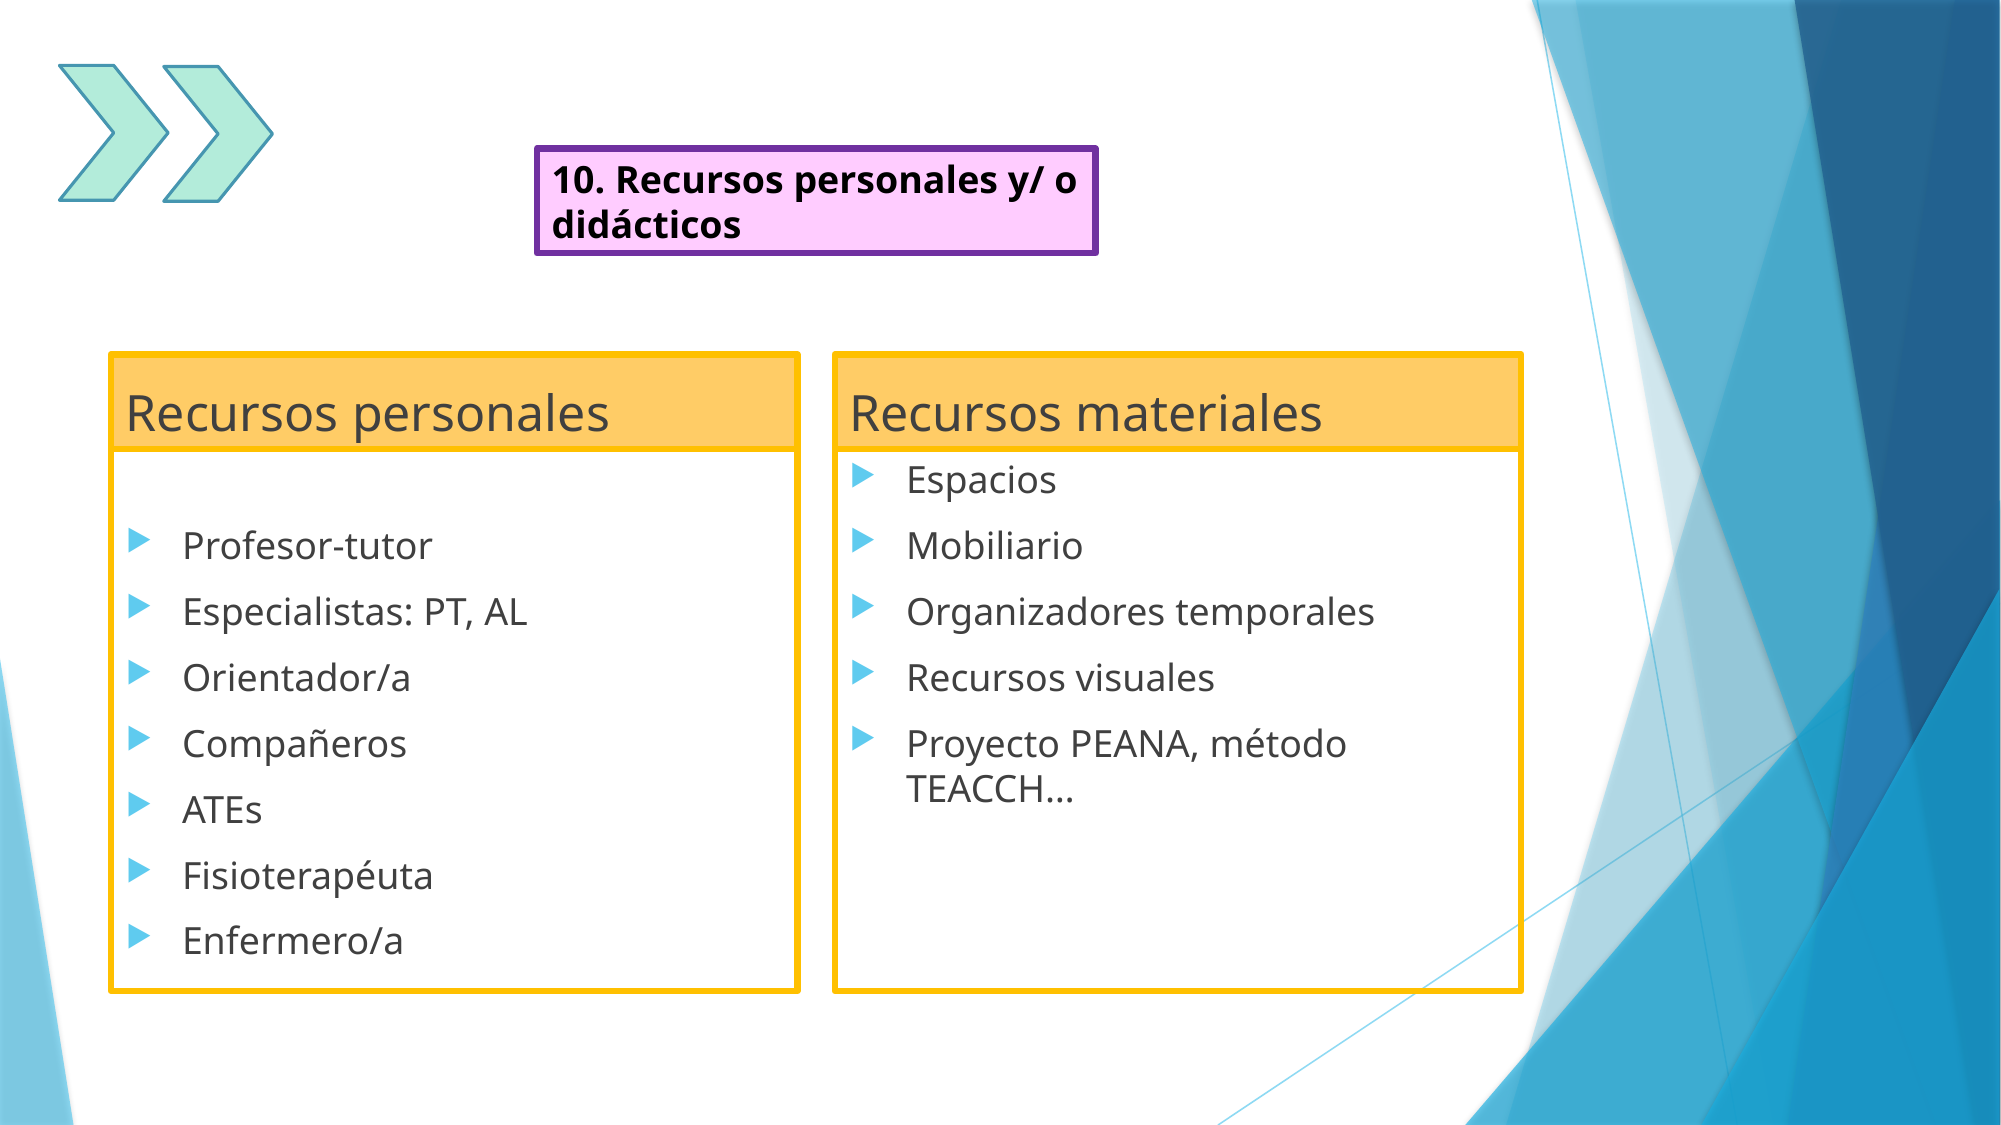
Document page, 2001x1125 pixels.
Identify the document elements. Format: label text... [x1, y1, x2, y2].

list Recursos personales [110, 354, 798, 448]
text_box 10. Recursos personales y/ o didácticos [536, 148, 1096, 254]
list Recursos materiales [834, 354, 1522, 448]
text_box [162, 64, 274, 203]
list Profesor-tutor Especialistas: PT, AL Orientador/a Compañeros ATEs Fisioterapéuta Enfermero/a [110, 448, 798, 991]
list Espacios Mobiliario Organizadores temporales Recursos visuales Proyecto PEANA, método TEACCH… [834, 448, 1522, 991]
text_box [57, 63, 170, 202]
